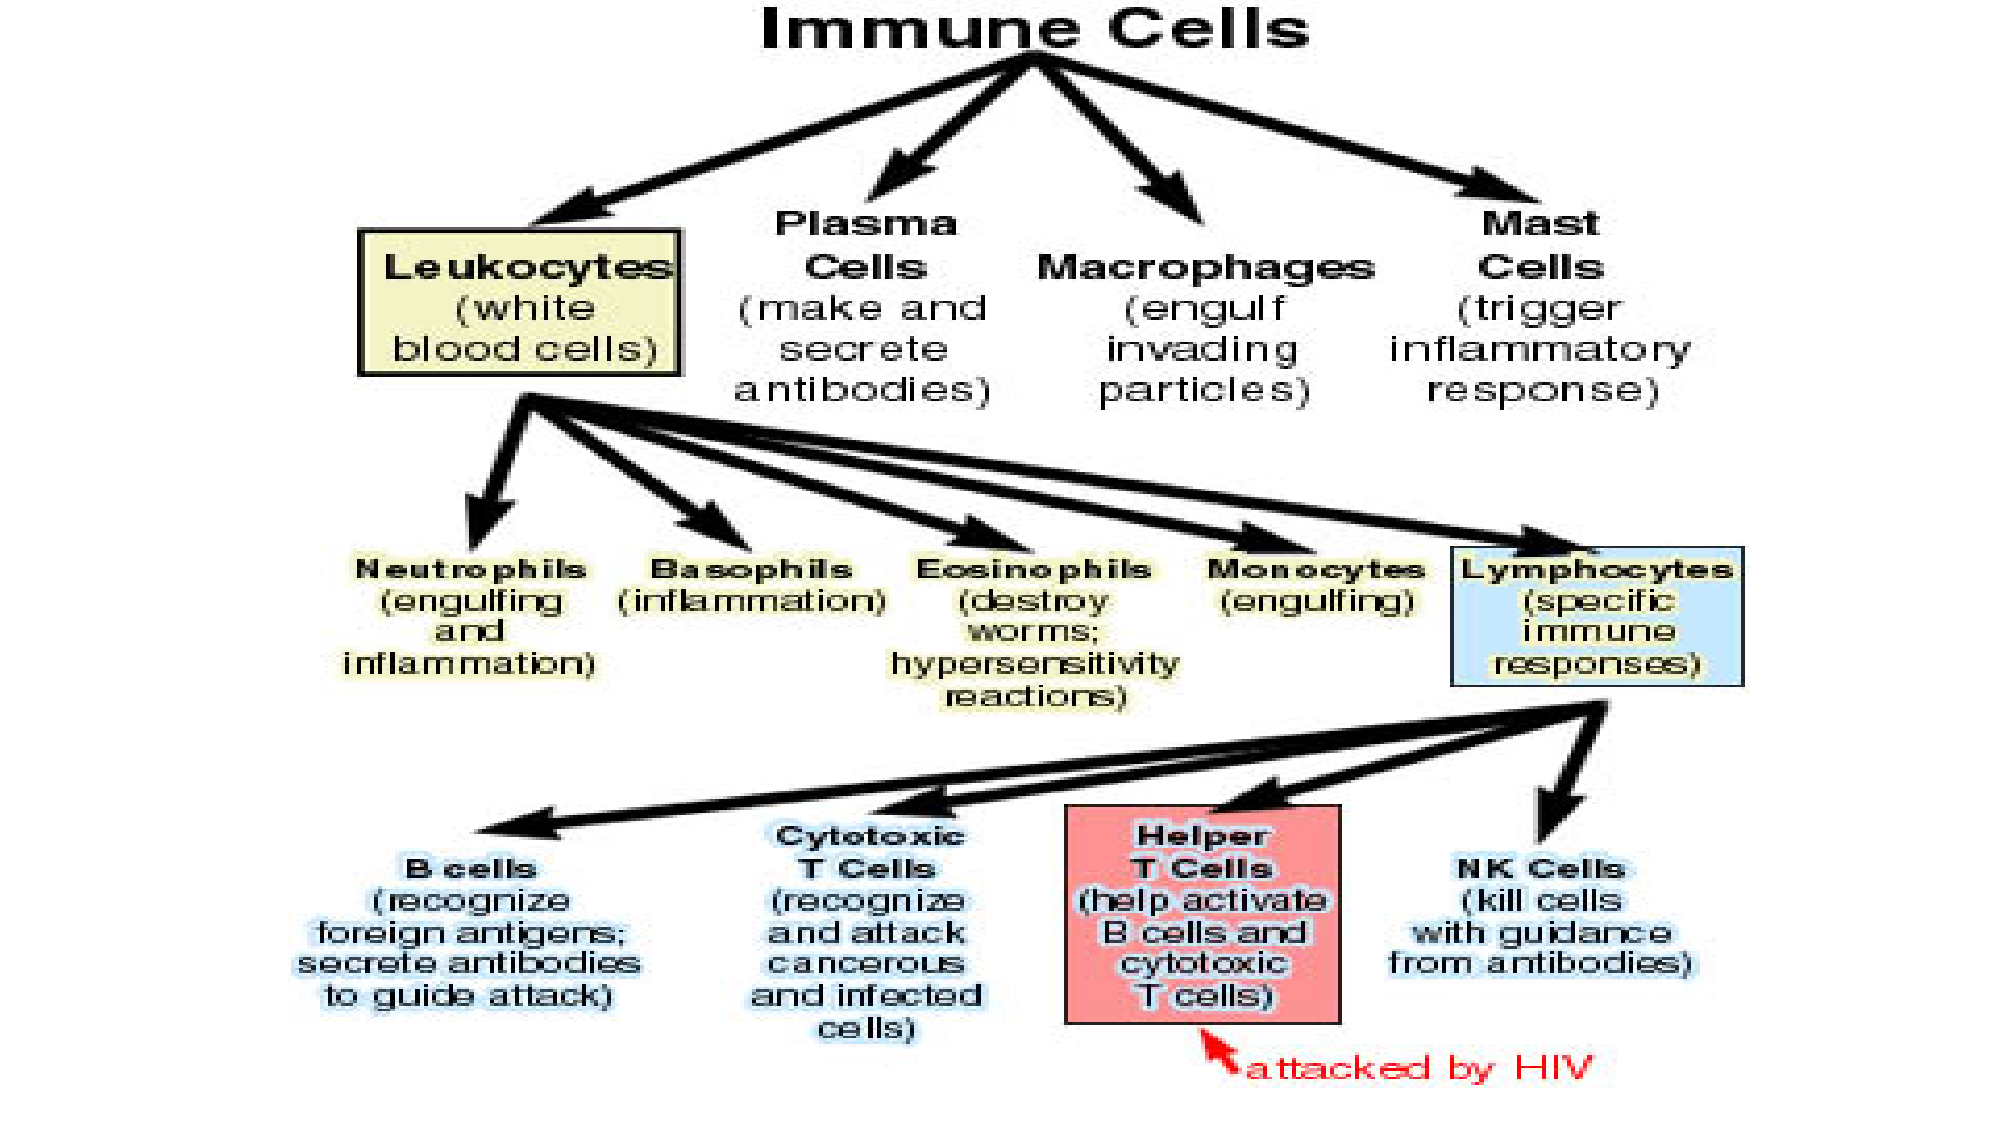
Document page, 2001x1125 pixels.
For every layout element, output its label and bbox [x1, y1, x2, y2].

list [287, 0, 1751, 1088]
